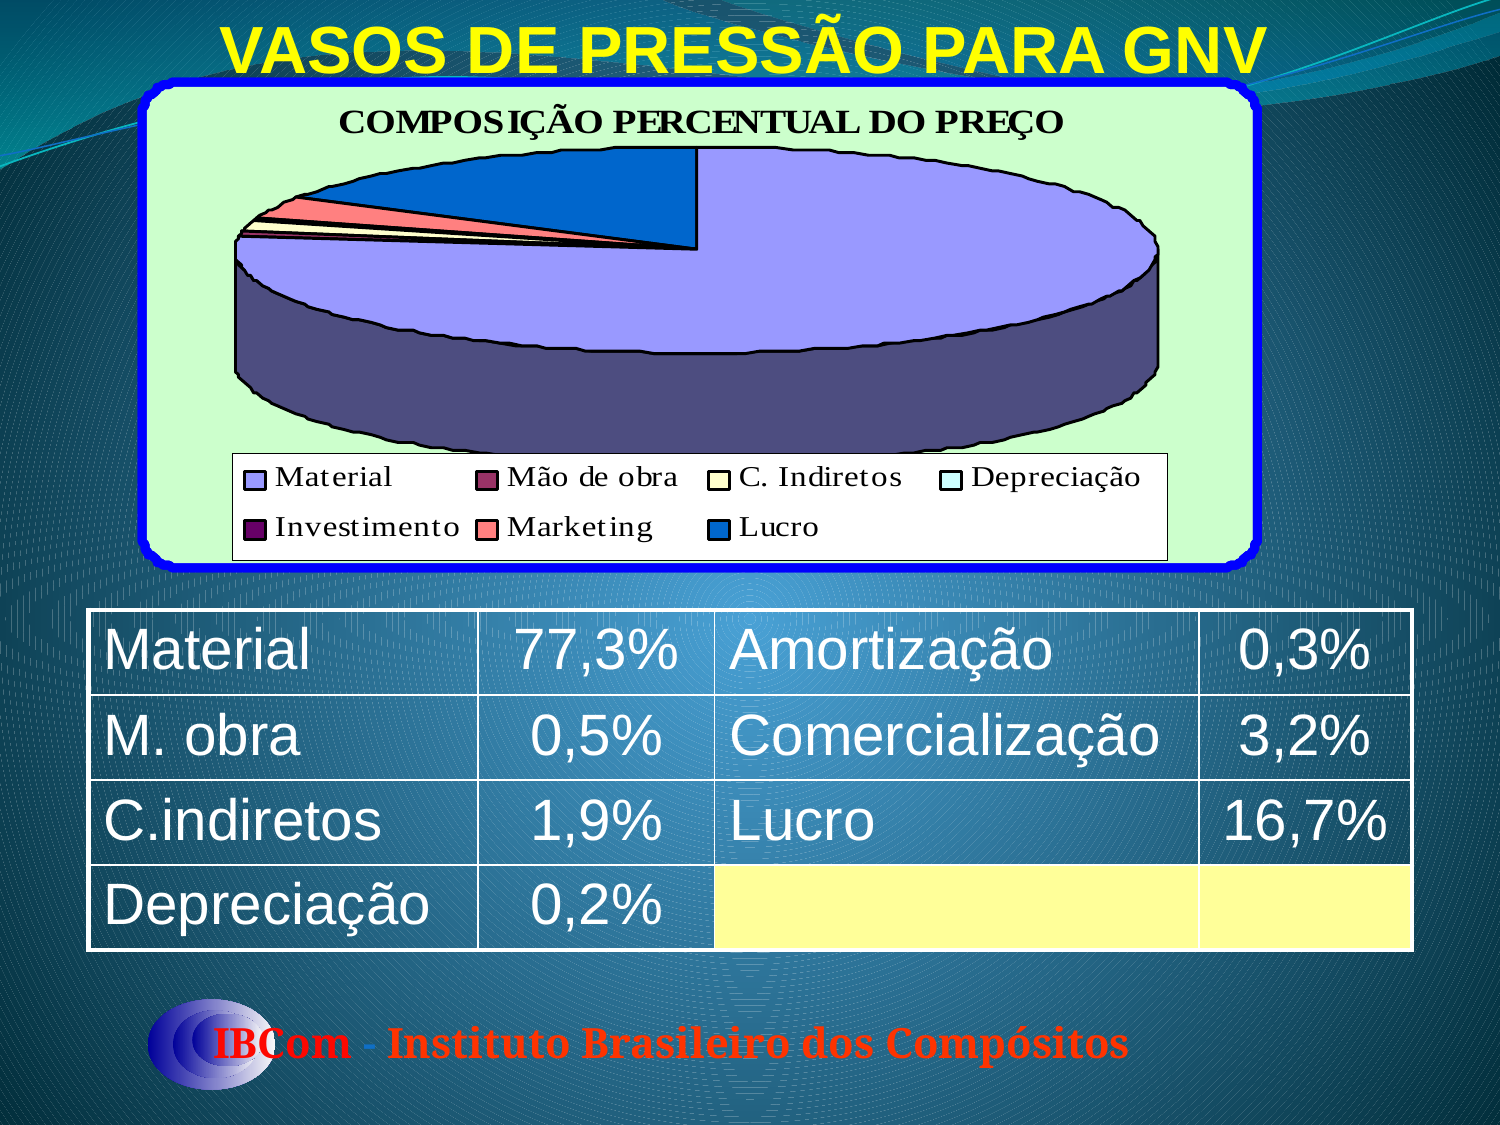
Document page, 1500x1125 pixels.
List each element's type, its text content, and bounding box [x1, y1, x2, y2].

table_cell 0,5% [479, 696, 714, 779]
table_cell 1,9% [479, 781, 714, 864]
picture [123, 66, 1282, 587]
picture [1179, 66, 1186, 72]
table_cell Depreciação [91, 866, 477, 948]
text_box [147, 999, 1186, 1090]
picture [1239, 66, 1252, 72]
table_header Material [91, 612, 477, 694]
table_cell Comercialização [715, 696, 1198, 779]
text_box VASOS DE PRESSÃO PARA GNV [64, 0, 1424, 95]
table_cell Lucro [715, 781, 1198, 864]
table_cell M. obra [91, 696, 477, 779]
table_cell [1200, 866, 1410, 948]
table_cell C.indiretos [91, 781, 477, 864]
table_cell 3,2% [1200, 696, 1410, 779]
table_header 77,3% [479, 612, 714, 694]
table_cell 0,2% [479, 866, 714, 948]
table_header 0,3% [1200, 612, 1410, 694]
picture [1204, 66, 1217, 72]
table_cell [715, 866, 1198, 948]
table_cell 16,7% [1200, 781, 1410, 864]
table_header Amortização [715, 612, 1198, 694]
